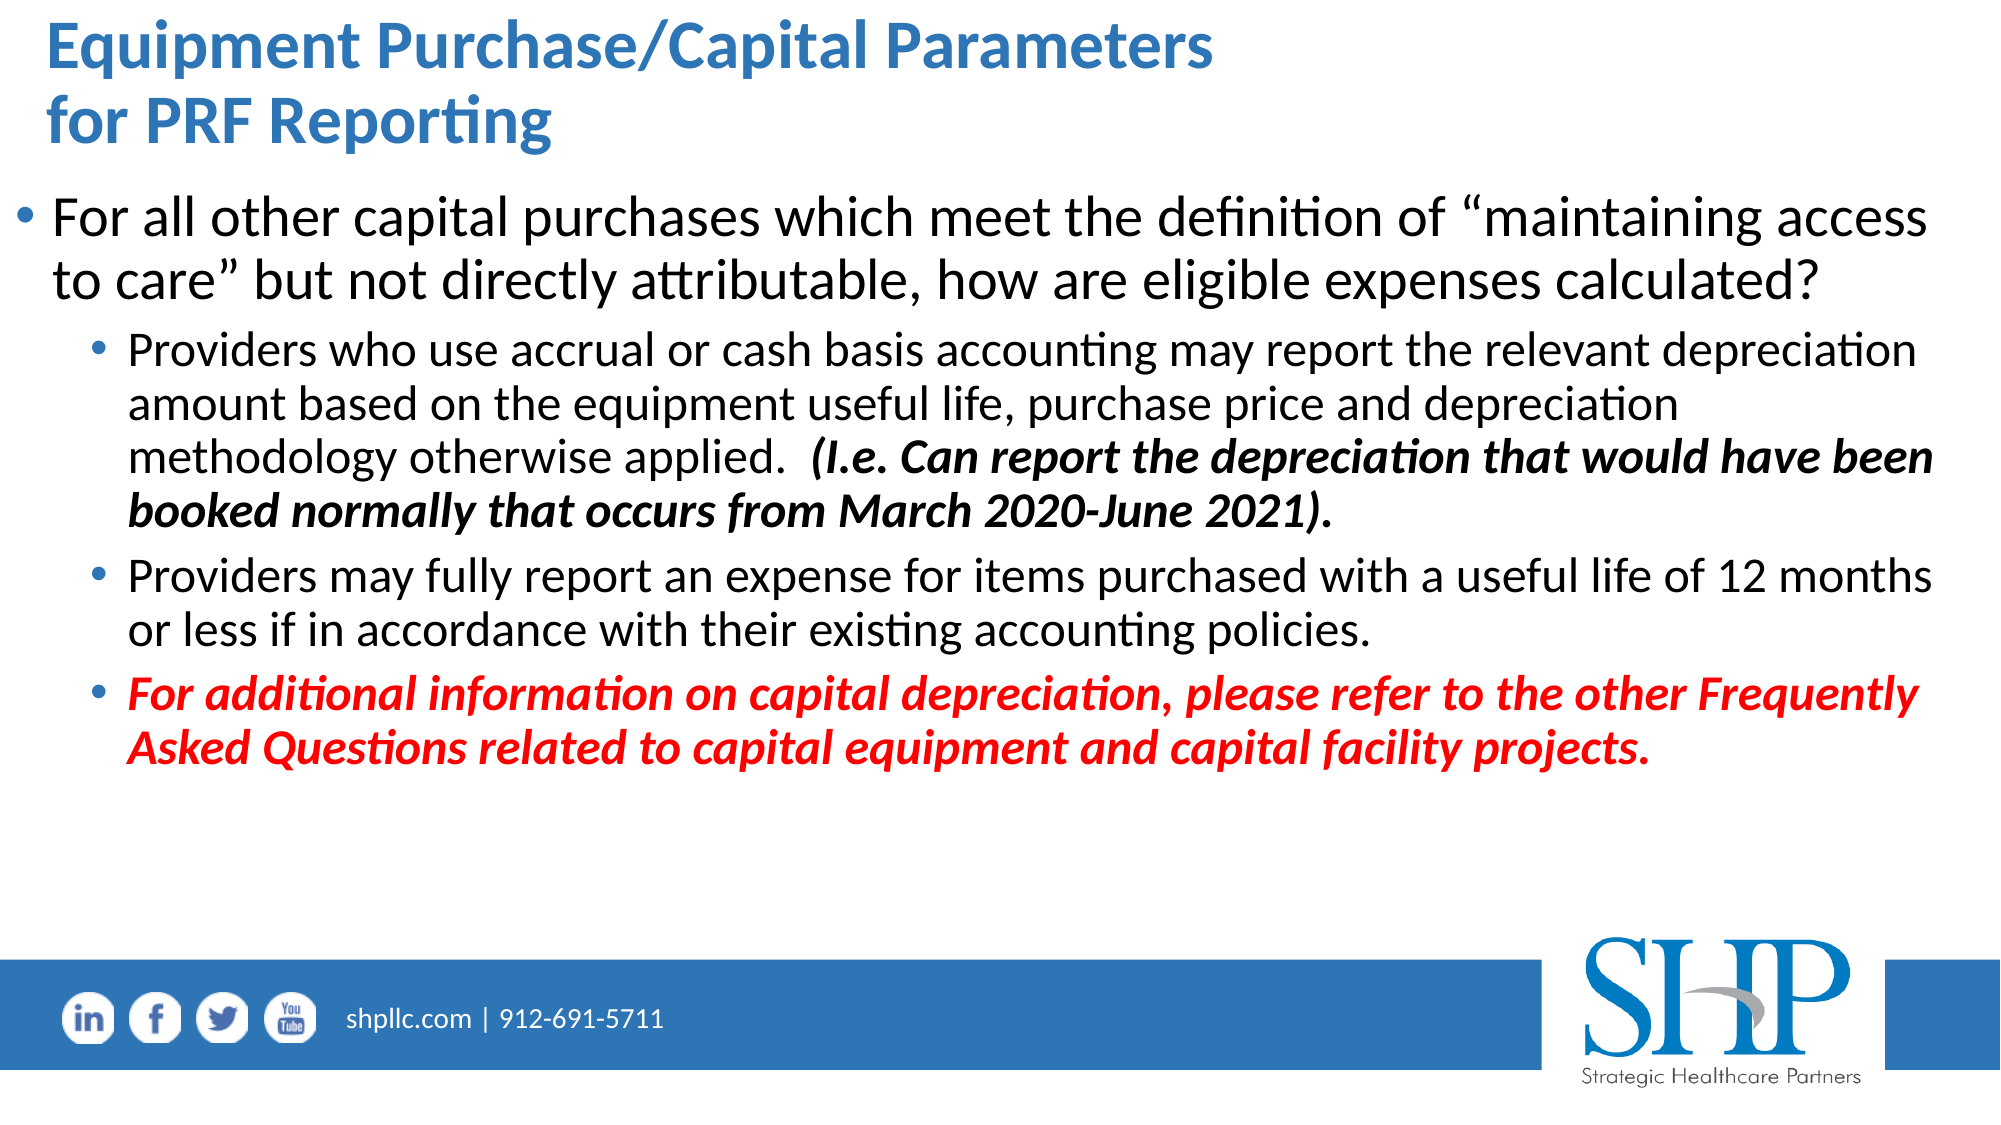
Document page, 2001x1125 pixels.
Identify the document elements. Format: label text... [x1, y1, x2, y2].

list For all other capital purchases which meet the definition of “maintaining access to care” but not directly attributable, how are eligible expenses calculated? Providers who use accrual or cash basis accounting may report the relevant depreciation amount based on the equipment useful life, purchase price and depreciation methodology otherwise applied. (I.e. Can report the depreciation that would have been booked normally that occurs from March 2020-June 2021). Providers may fully report an expense for items purchased with a useful life of 12 months or less if in accordance with their existing accounting policies. For additional information on capital depreciation, please refer to the other Frequently Asked Questions related to capital equipment and capital facility projects. [0, 179, 1969, 973]
picture [1572, 973, 1865, 1093]
title Equipment Purchase/Capital Parameters for PRF Reporting [31, 0, 1896, 168]
